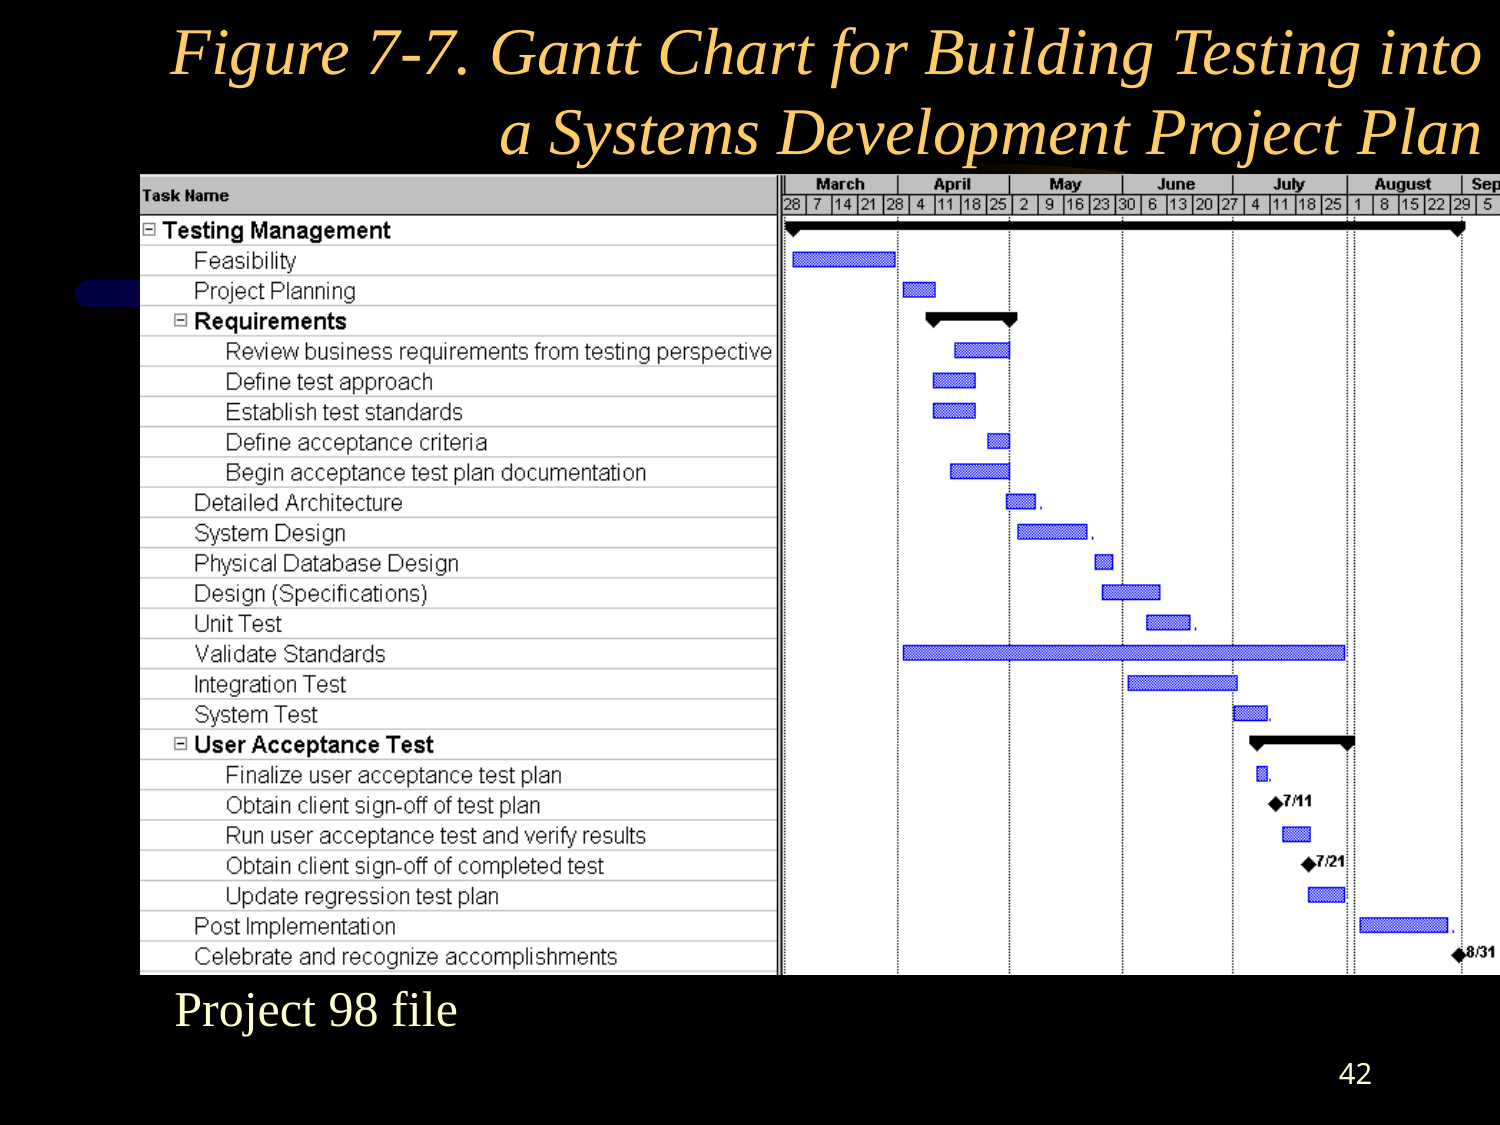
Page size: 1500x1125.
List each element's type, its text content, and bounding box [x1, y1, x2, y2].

title Figure 7-7. Gantt Chart for Building Testing into a Systems Development Project Plan [149, 0, 1500, 174]
text_box Project 98 file [159, 983, 474, 1044]
picture [140, 174, 1500, 975]
slide_number 42 [1074, 1037, 1388, 1113]
